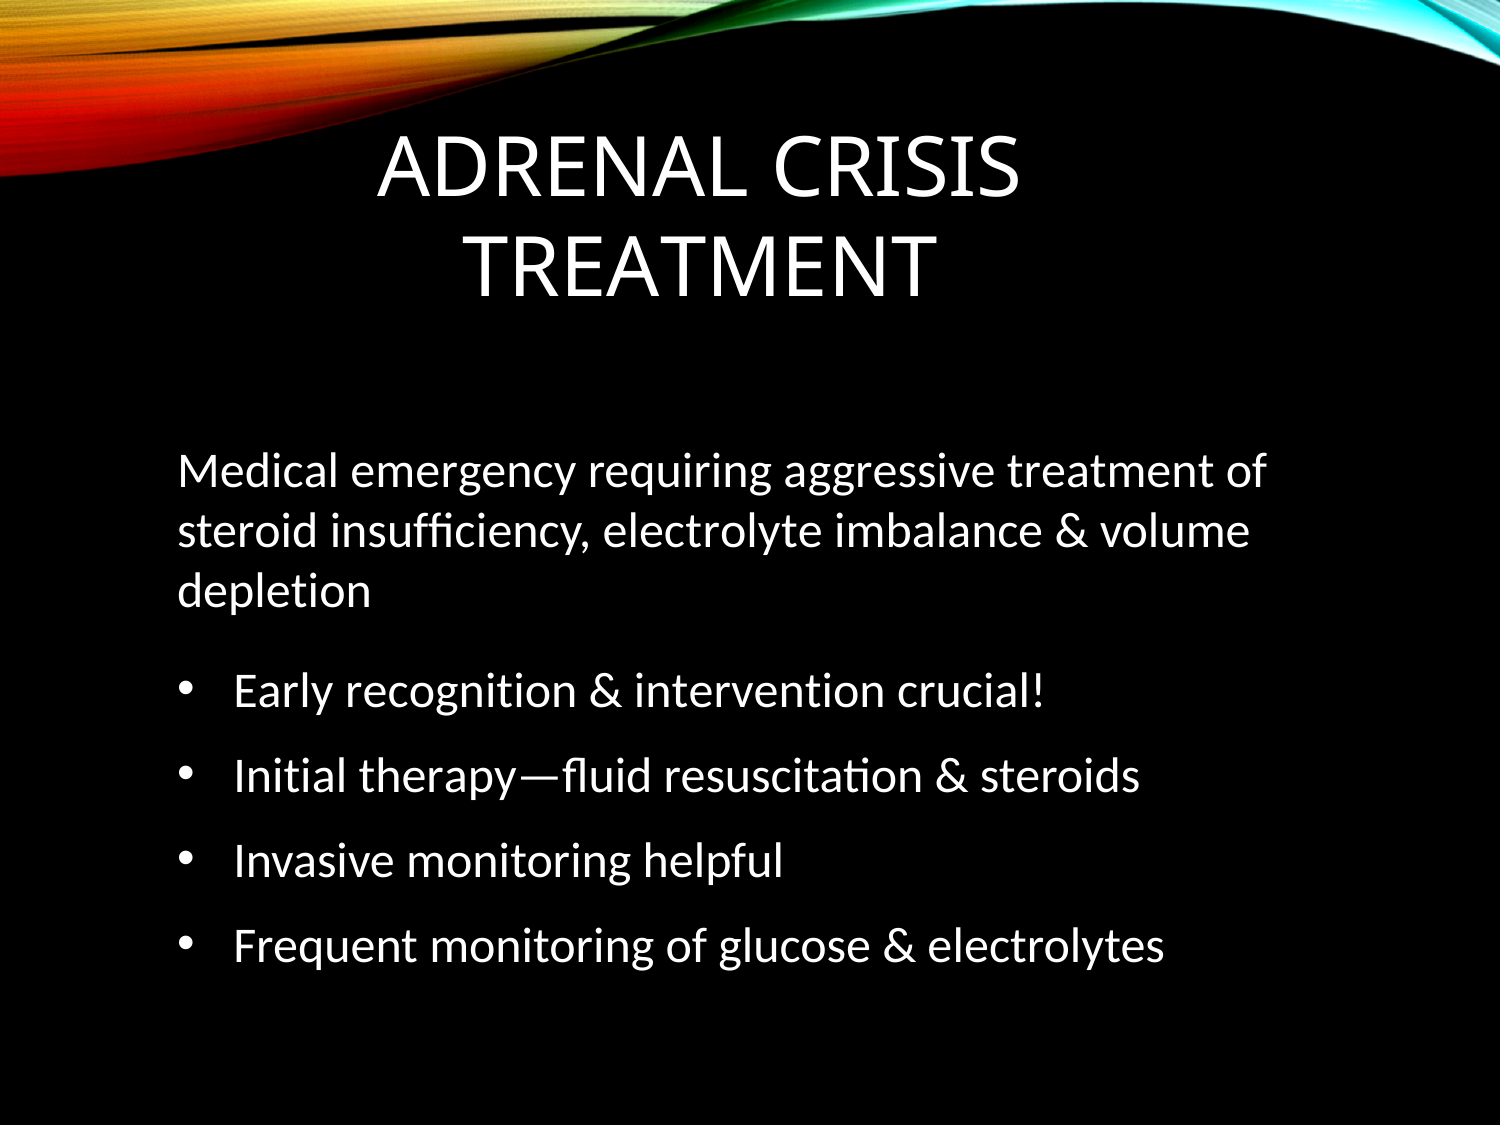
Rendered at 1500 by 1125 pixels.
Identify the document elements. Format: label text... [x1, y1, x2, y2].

text_box Medical emergency requiring aggressive treatment of steroid insufficiency, electrolyte imbalance & volume depletion Early recognition & intervention crucial! Initial therapy—fluid resuscitation & steroids Invasive monitoring helpful Frequent monitoring of glucose & electrolytes [174, 437, 1375, 973]
title Adrenal Crisis Treatment [174, 113, 1226, 314]
picture [0, 0, 1500, 178]
